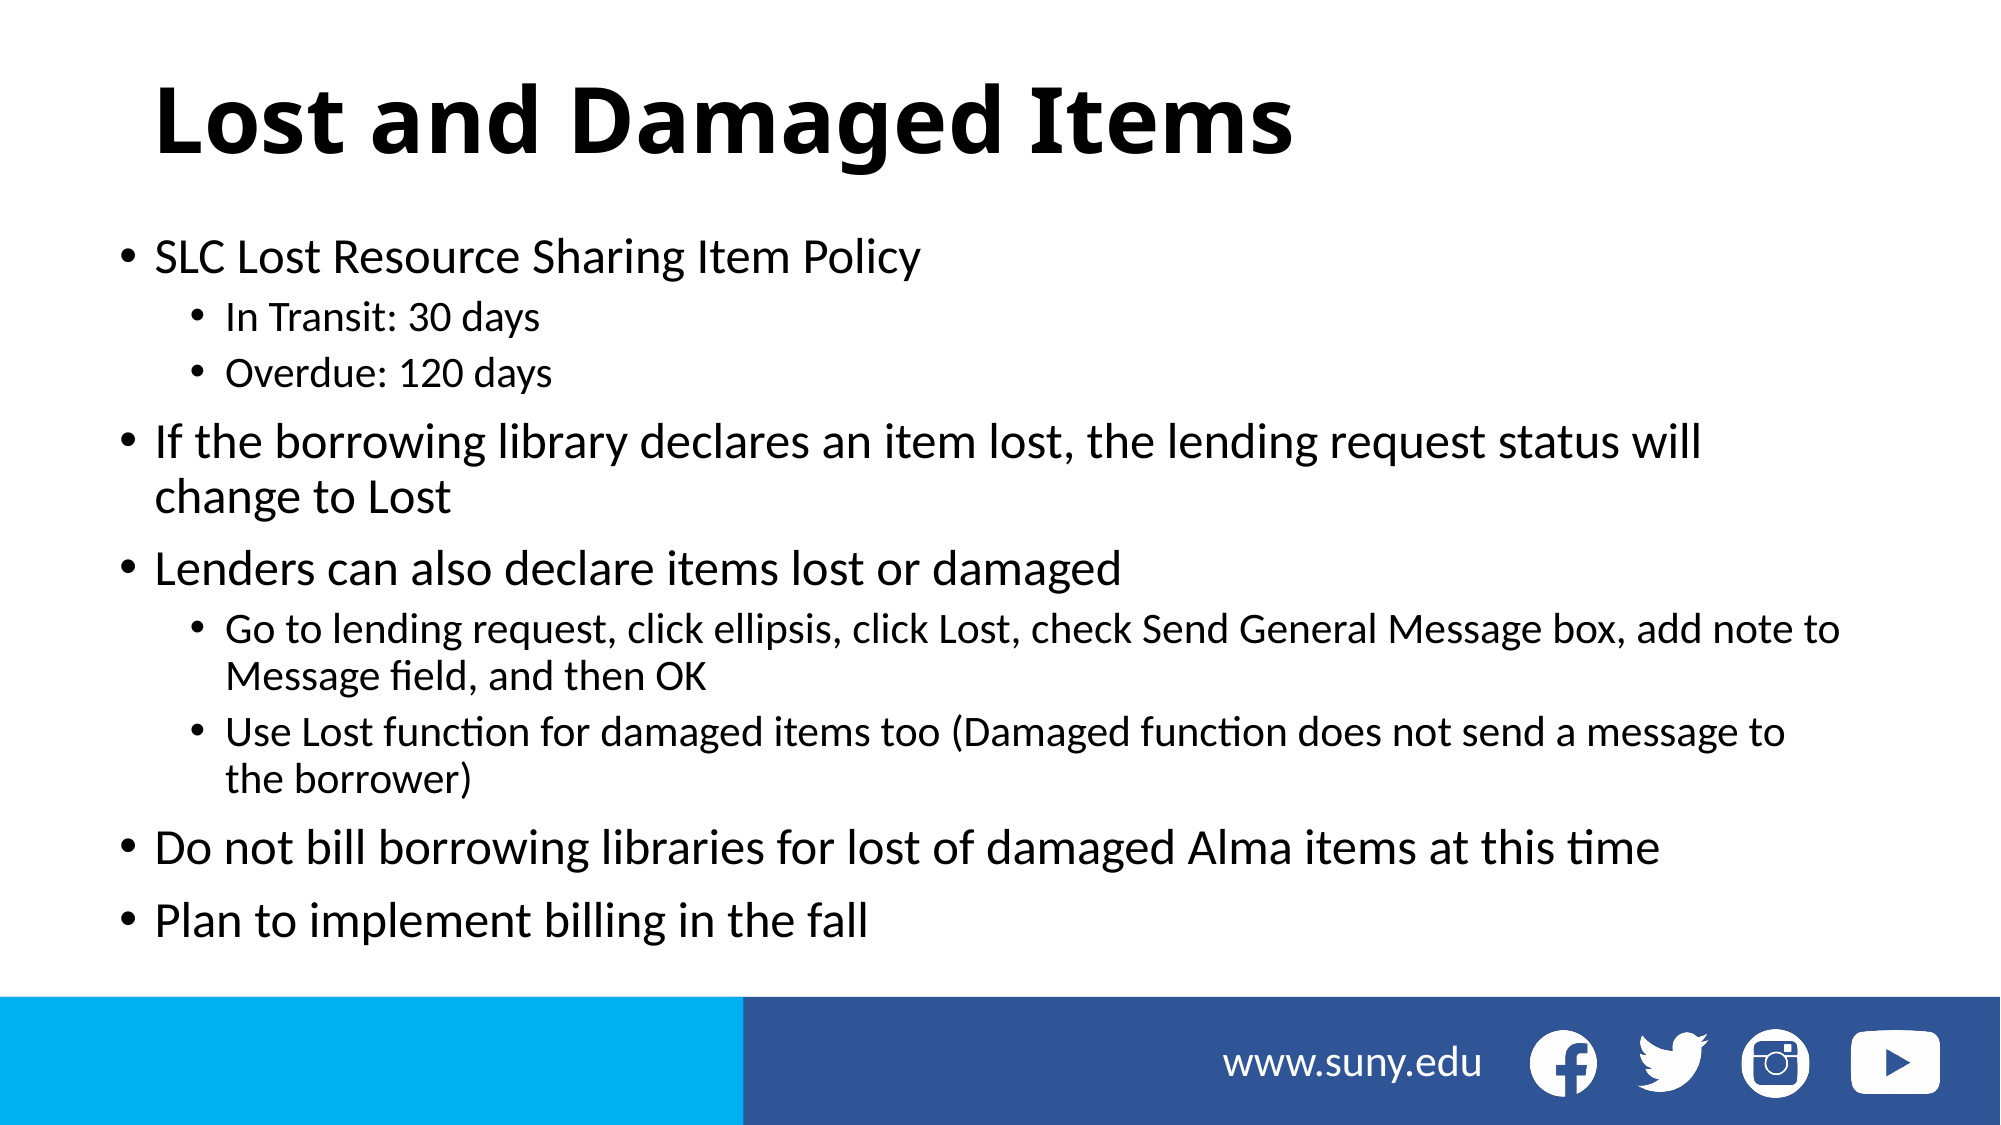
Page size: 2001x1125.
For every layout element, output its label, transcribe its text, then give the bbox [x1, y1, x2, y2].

list SLC Lost Resource Sharing Item Policy In Transit: 30 days Overdue: 120 days If the borrowing library declares an item lost, the lending request status will change to Lost Lenders can also declare items lost or damaged Go to lending request, click ellipsis, click Lost, check Send General Message box, add note to Message field, and then OK Use Lost function for damaged items too (Damaged function does not send a message to the borrower) Do not bill borrowing libraries for lost of damaged Alma items at this time Plan to implement billing in the fall [104, 222, 1863, 956]
text_box [744, 996, 2000, 1125]
title Lost and Damaged Items [137, 53, 1863, 194]
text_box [1029, 1025, 1940, 1098]
text_box [0, 996, 744, 1125]
